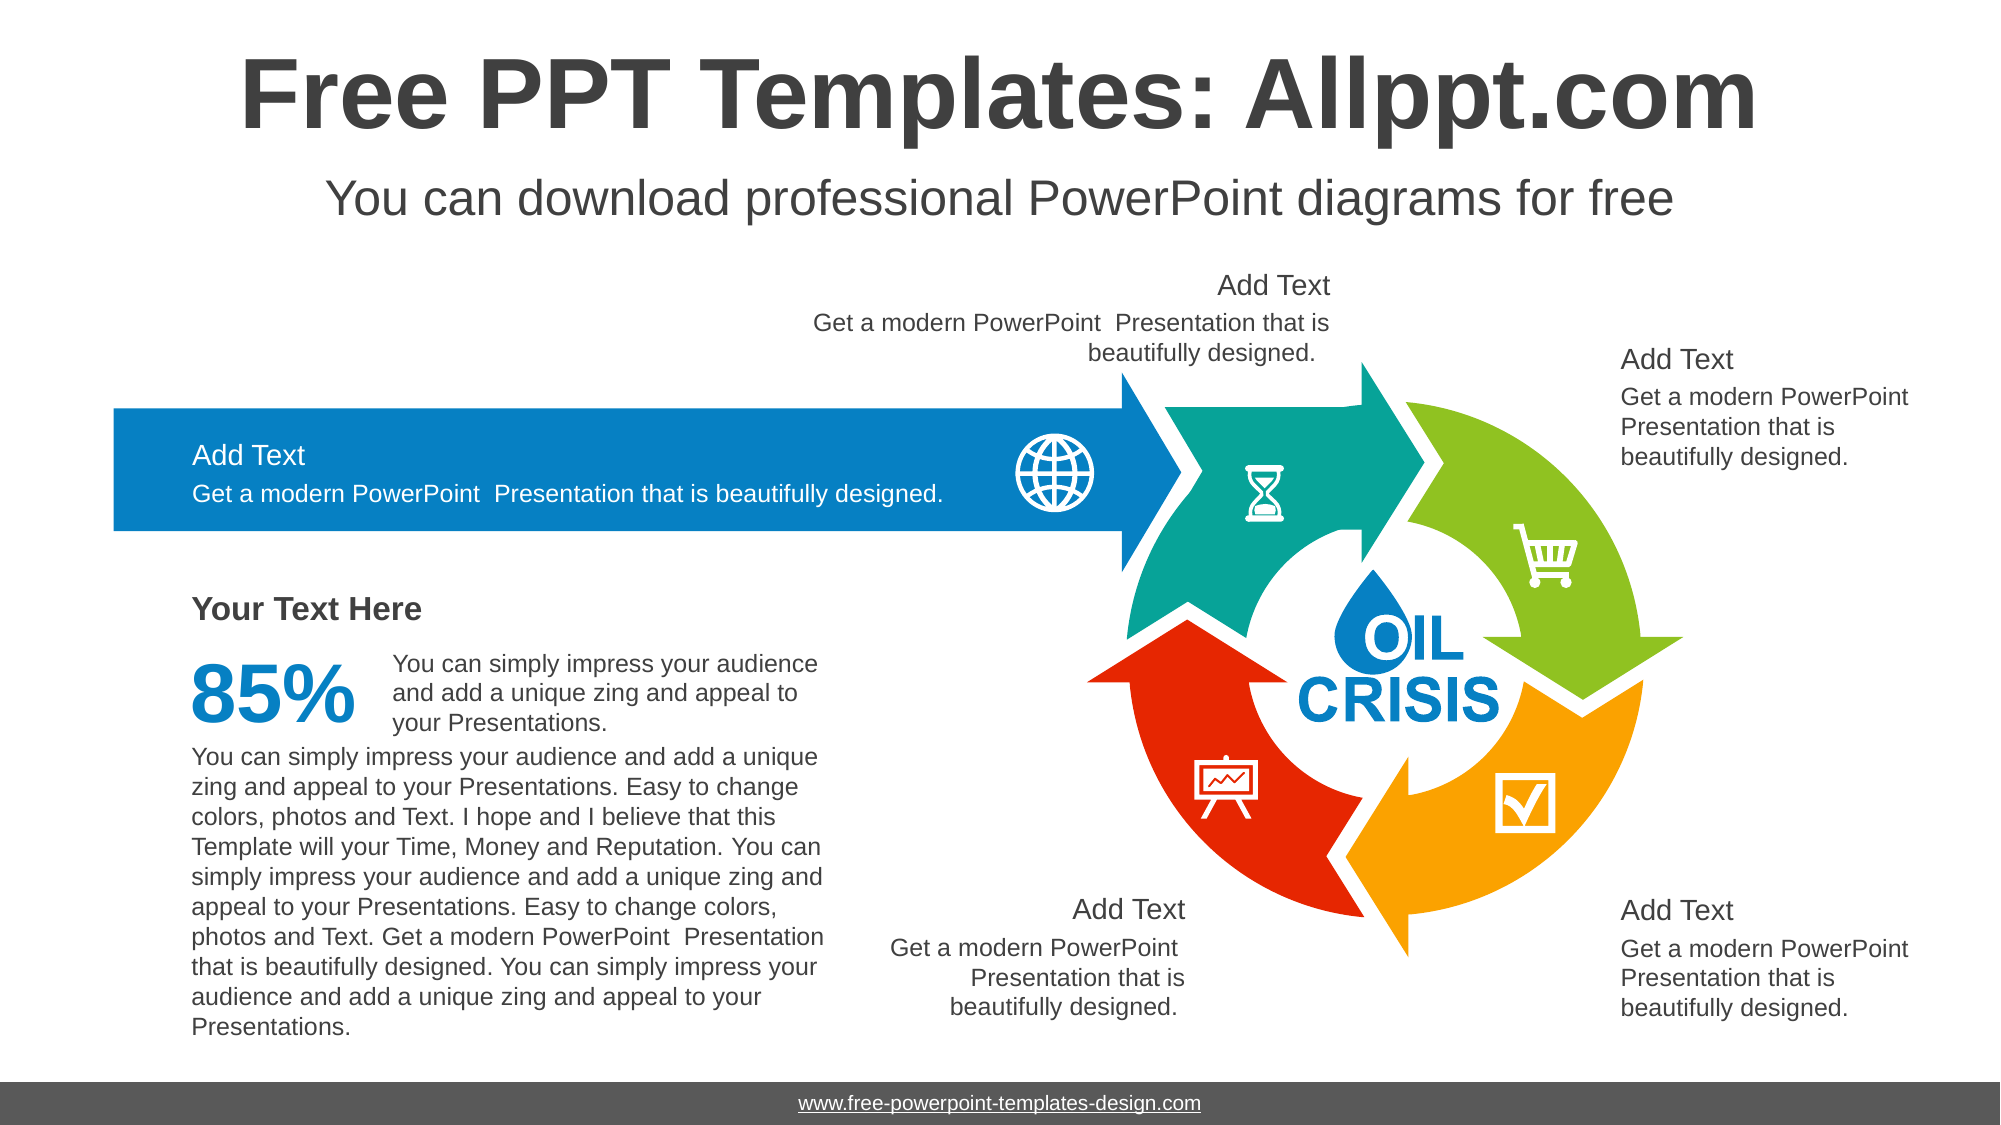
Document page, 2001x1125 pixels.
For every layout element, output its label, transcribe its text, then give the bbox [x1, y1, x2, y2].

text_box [1605, 332, 1952, 480]
title Free PPT Templates: Allppt.com [0, 32, 2000, 161]
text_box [1605, 883, 1952, 1031]
text_box 85% [169, 631, 378, 746]
text_box You can simply impress your audience and add a unique zing and appeal to your Presentations. [378, 639, 836, 745]
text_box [177, 429, 965, 516]
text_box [1126, 362, 1425, 640]
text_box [1298, 569, 1499, 723]
text_box Your Text Here [176, 579, 493, 635]
text_box [1425, 403, 1687, 702]
text_box [1193, 753, 1259, 820]
text_box www.free-powerpoint-templates-design.com [0, 1082, 2000, 1123]
text_box [1494, 772, 1556, 834]
text_box [1512, 522, 1579, 590]
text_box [854, 882, 1201, 1030]
text_box [1344, 677, 1645, 961]
text_box [1083, 640, 1367, 919]
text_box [113, 372, 1182, 573]
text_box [787, 258, 1346, 376]
text_box You can simply impress your audience and add a unique zing and appeal to your Presentations. Easy to change colors, photos and Text. I hope and I believe that this Template will your Time, Money and Reputation. You can simply impress your audience and add a unique zing and appeal to your Presentations. Easy to change colors, photos and Text. Get a modern PowerPoint Presentation that is beautifully designed. You can simply impress your audience and add a unique zing and appeal to your Presentations. [176, 733, 862, 1048]
list You can download professional PowerPoint diagrams for free [0, 164, 2000, 234]
